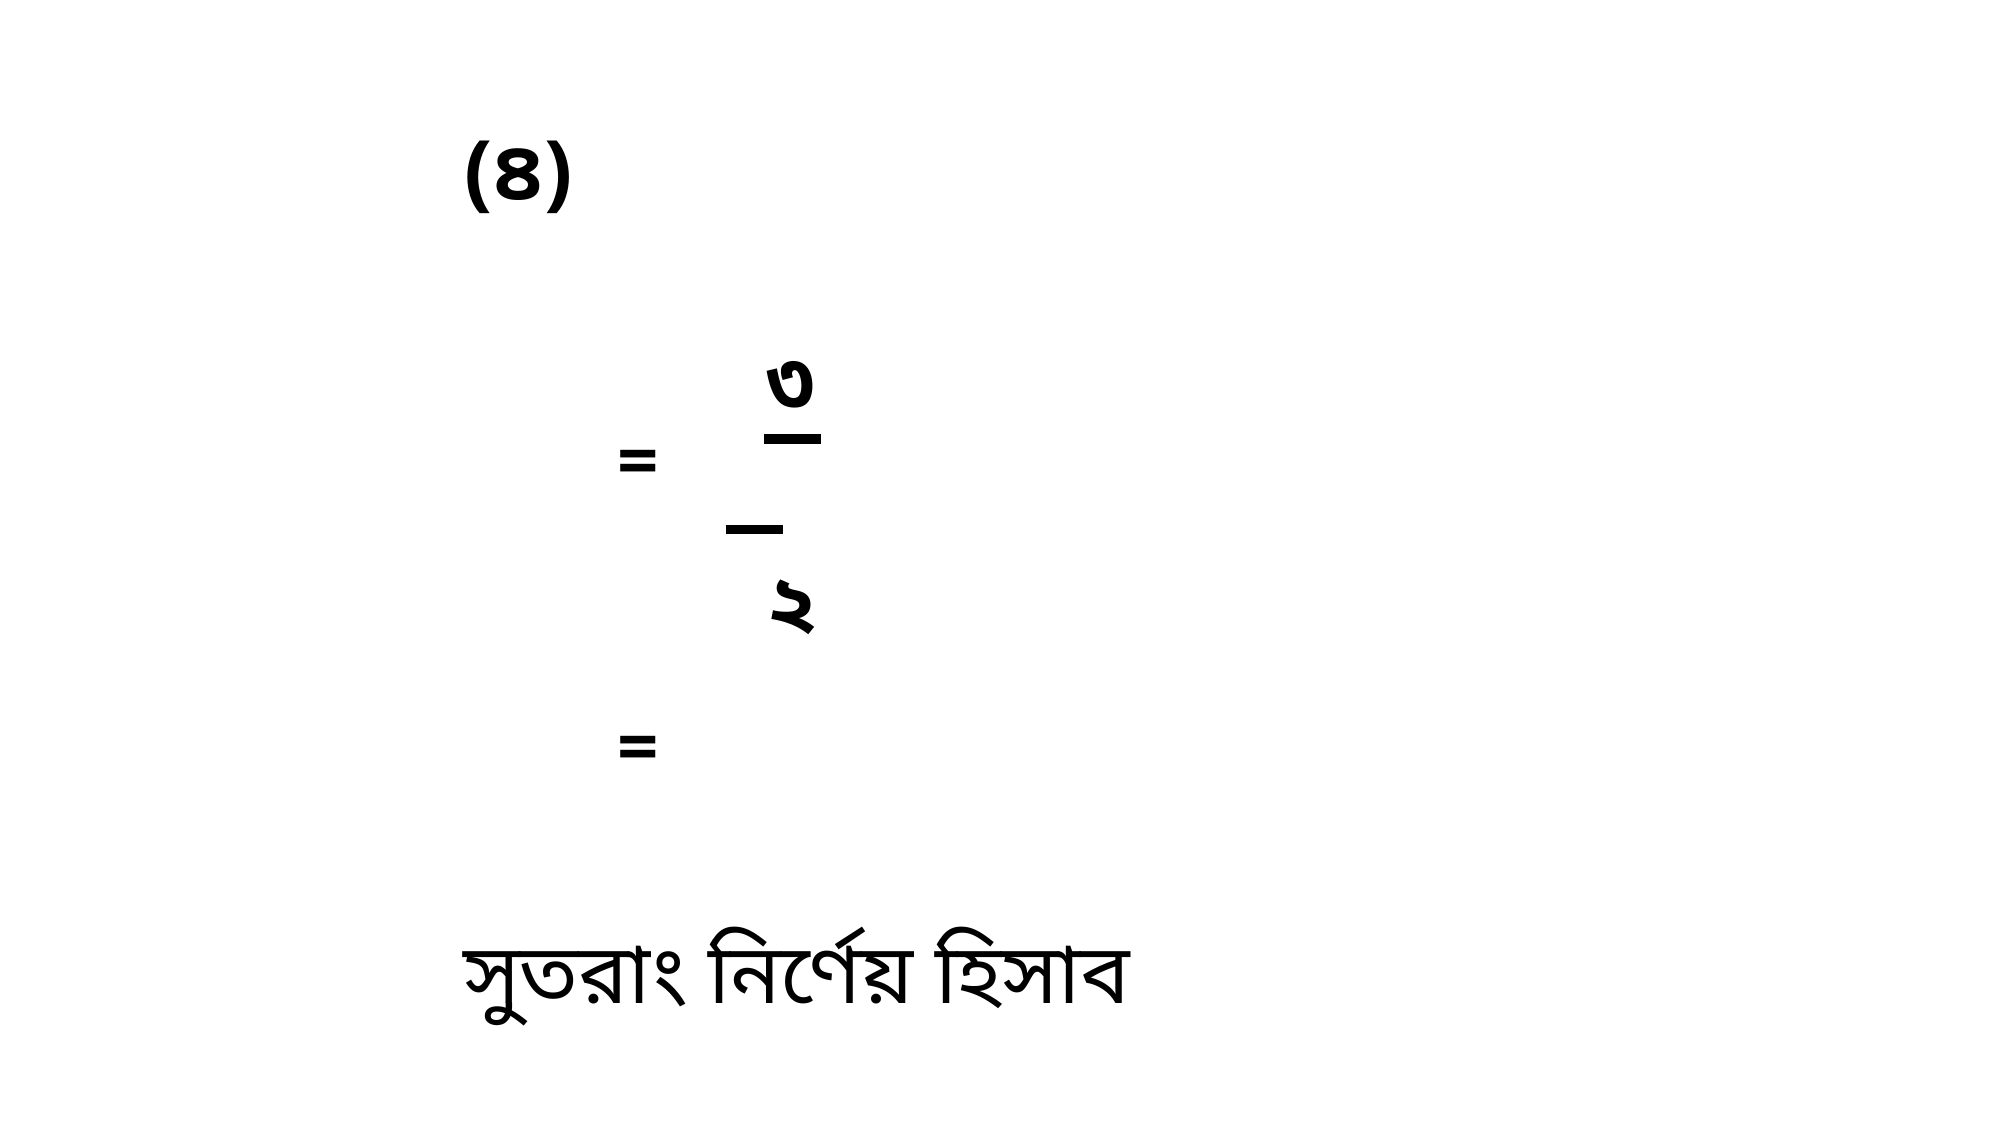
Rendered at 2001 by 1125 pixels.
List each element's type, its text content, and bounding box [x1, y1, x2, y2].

text_box ৩ [0, 319, 2000, 435]
text_box ২ [0, 542, 2000, 657]
text_box (৪) [415, 109, 622, 225]
